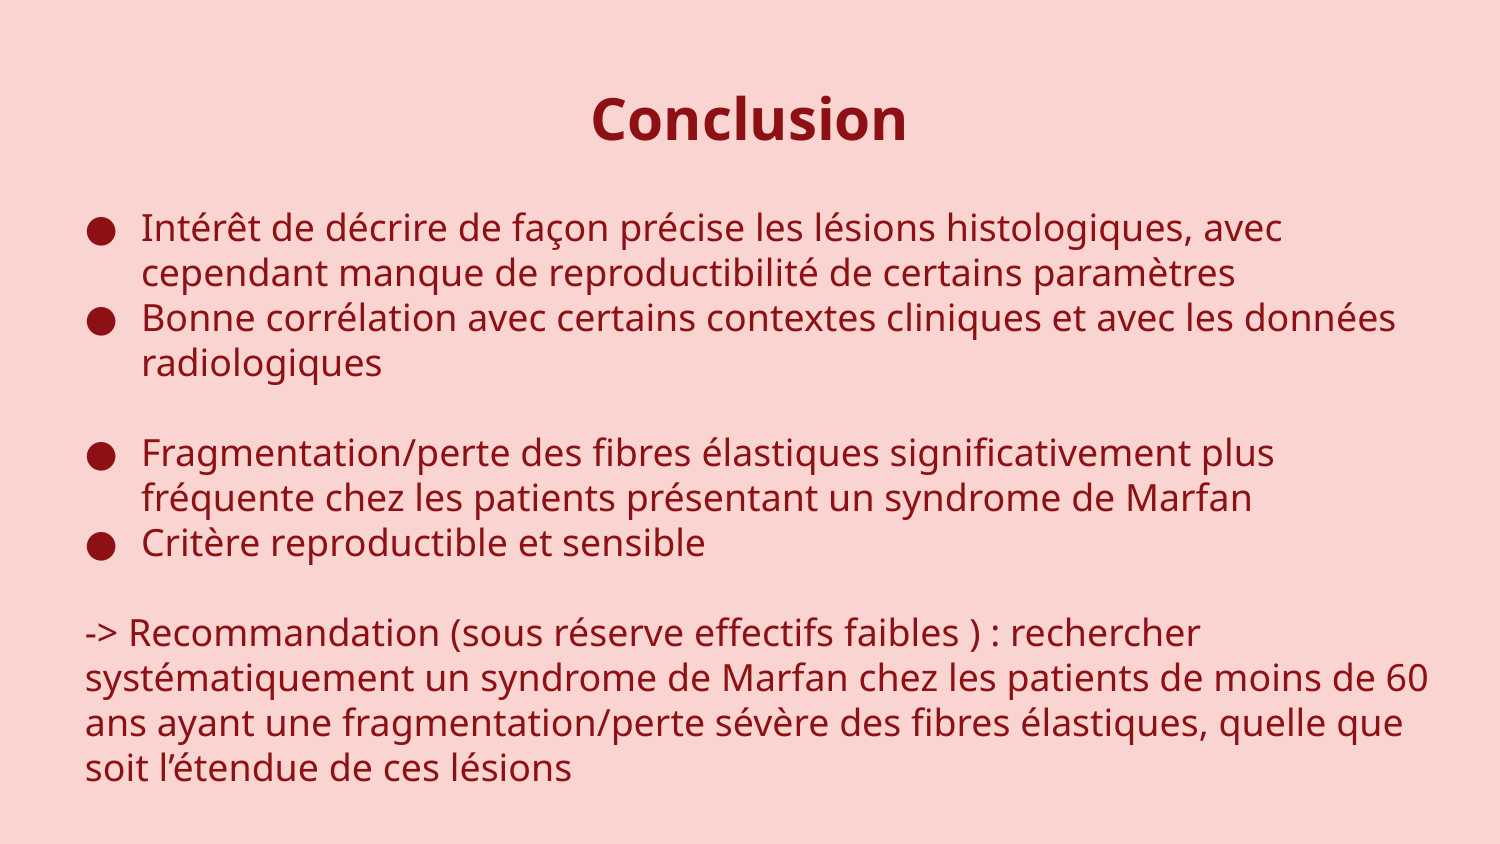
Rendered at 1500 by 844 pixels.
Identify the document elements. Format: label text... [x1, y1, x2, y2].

title Conclusion [51, 66, 1449, 161]
list Intérêt de décrire de façon précise les lésions histologiques, avec cependant manque de reproductibilité de certains paramètres Bonne corrélation avec certains contextes cliniques et avec les données radiologiques Fragmentation/perte des fibres élastiques significativement plus fréquente chez les patients présentant un syndrome de Marfan Critère reproductible et sensible -> Recommandation (sous réserve effectifs faibles ) : rechercher systématiquement un syndrome de Marfan chez les patients de moins de 60 ans ayant une fragmentation/perte sévère des fibres élastiques, quelle que soit l’étendue de ces lésions [51, 189, 1449, 750]
